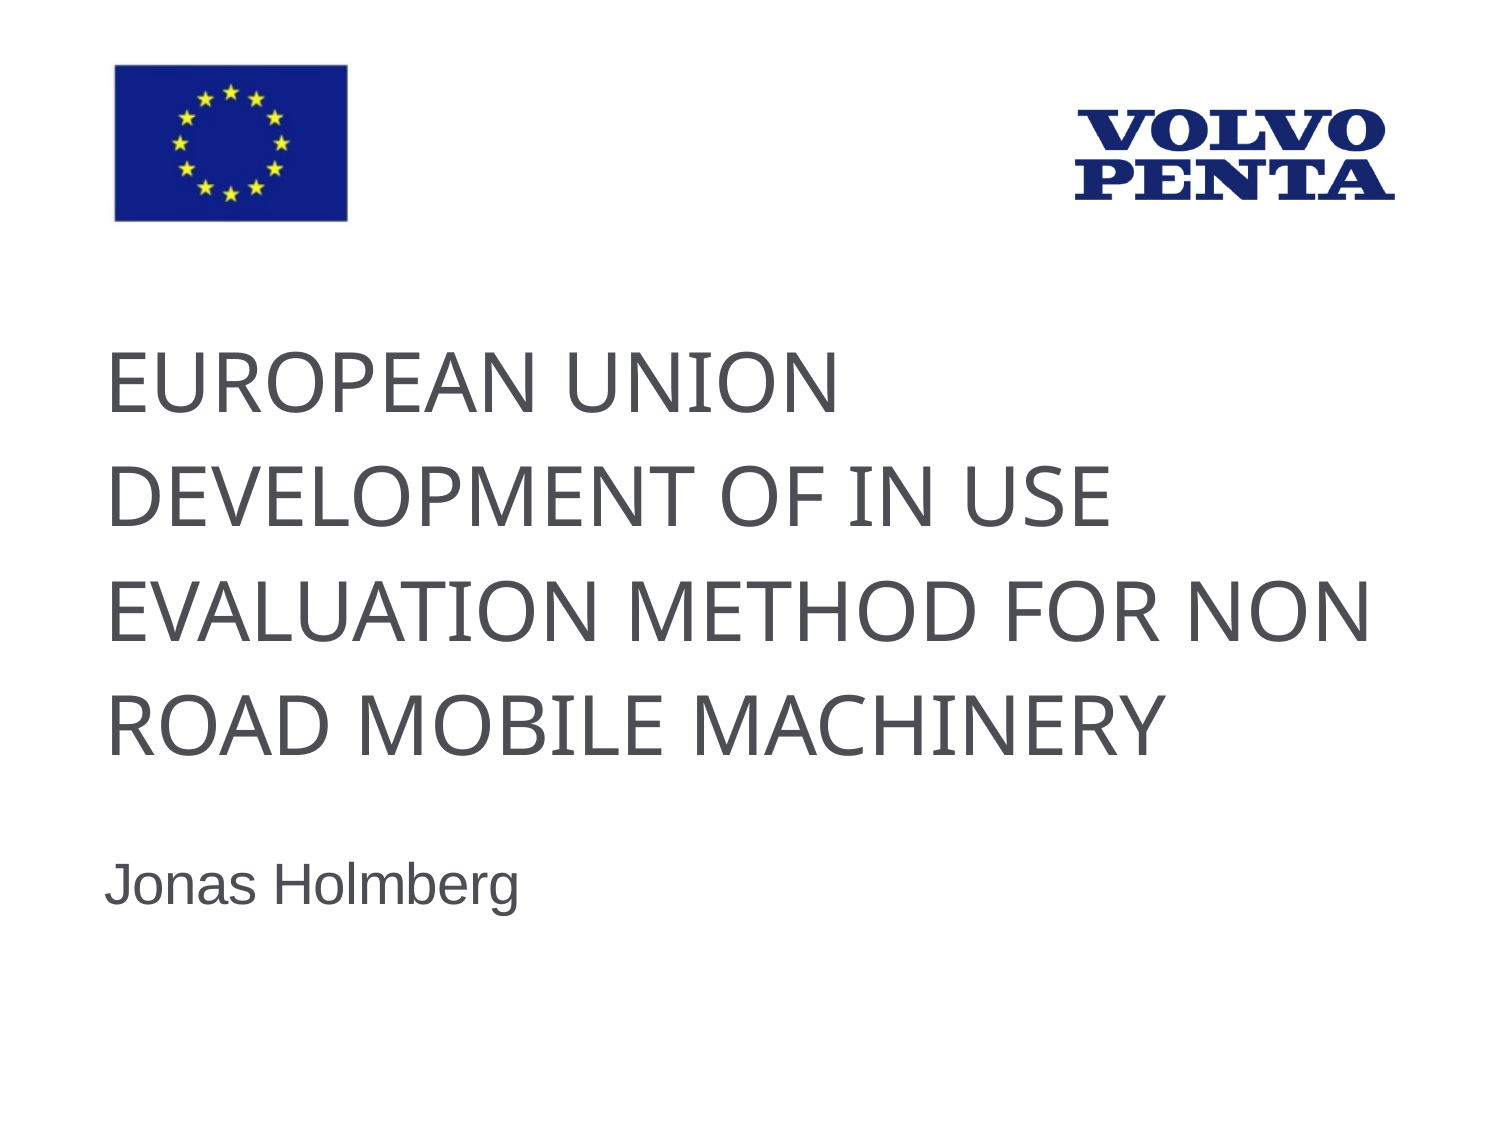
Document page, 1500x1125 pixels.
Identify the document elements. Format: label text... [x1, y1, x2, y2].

picture [1073, 107, 1396, 201]
picture [110, 61, 353, 227]
list Jonas Holmberg [89, 838, 1026, 917]
title European union development of in use evaluation method for Non Road Mobile Machinery [89, 391, 1456, 780]
